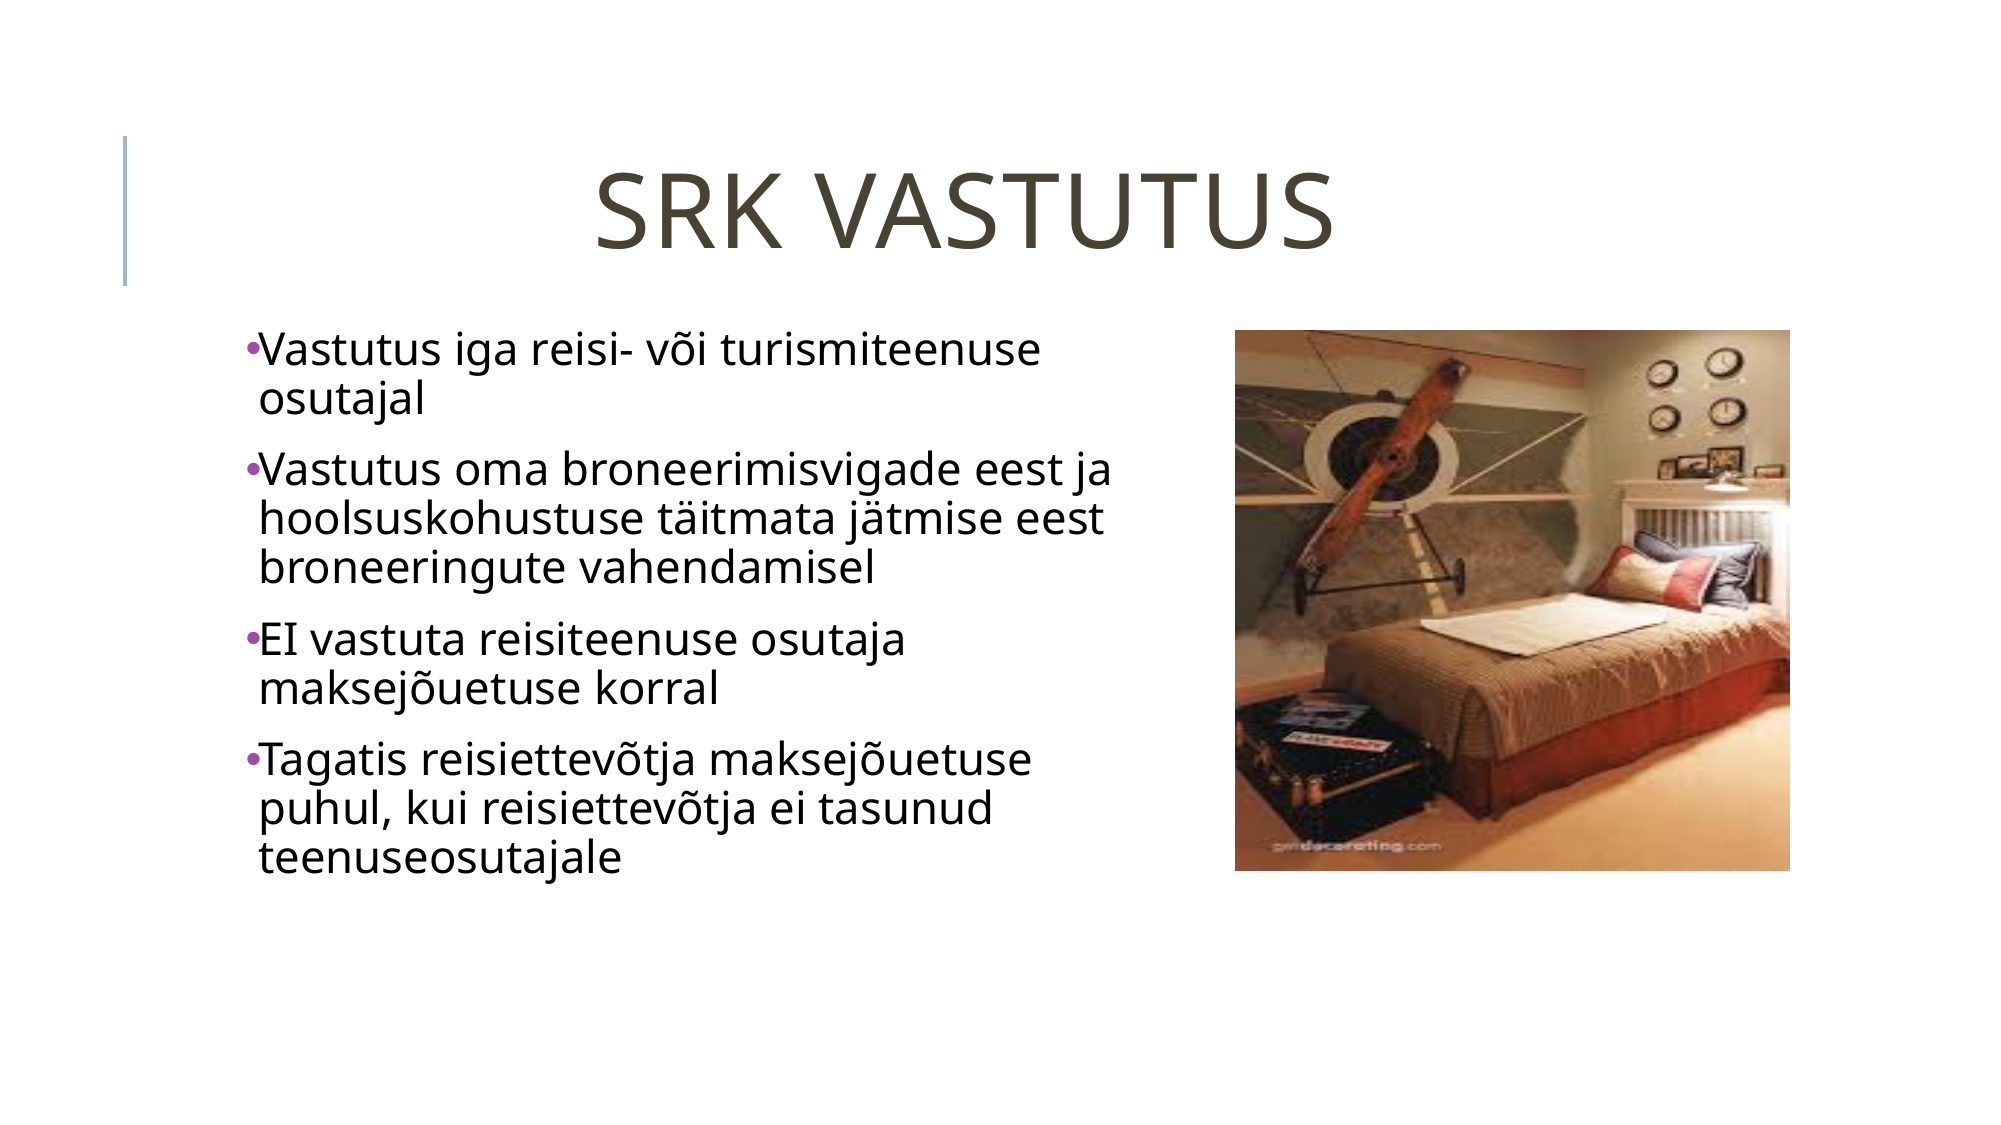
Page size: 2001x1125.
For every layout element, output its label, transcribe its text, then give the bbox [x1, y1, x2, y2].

title Srk vastutus [168, 96, 1763, 342]
picture [1235, 330, 1790, 871]
list Vastutus iga reisi- või turismiteenuse osutajal Vastutus oma broneerimisvigade eest ja hoolsuskohustuse täitmata jätmise eest broneeringute vahendamisel EI vastuta reisiteenuse osutaja maksejõuetuse korral Tagatis reisiettevõtja maksejõuetuse puhul, kui reisiettevõtja ei tasunud teenuseosutajale [238, 318, 1165, 897]
